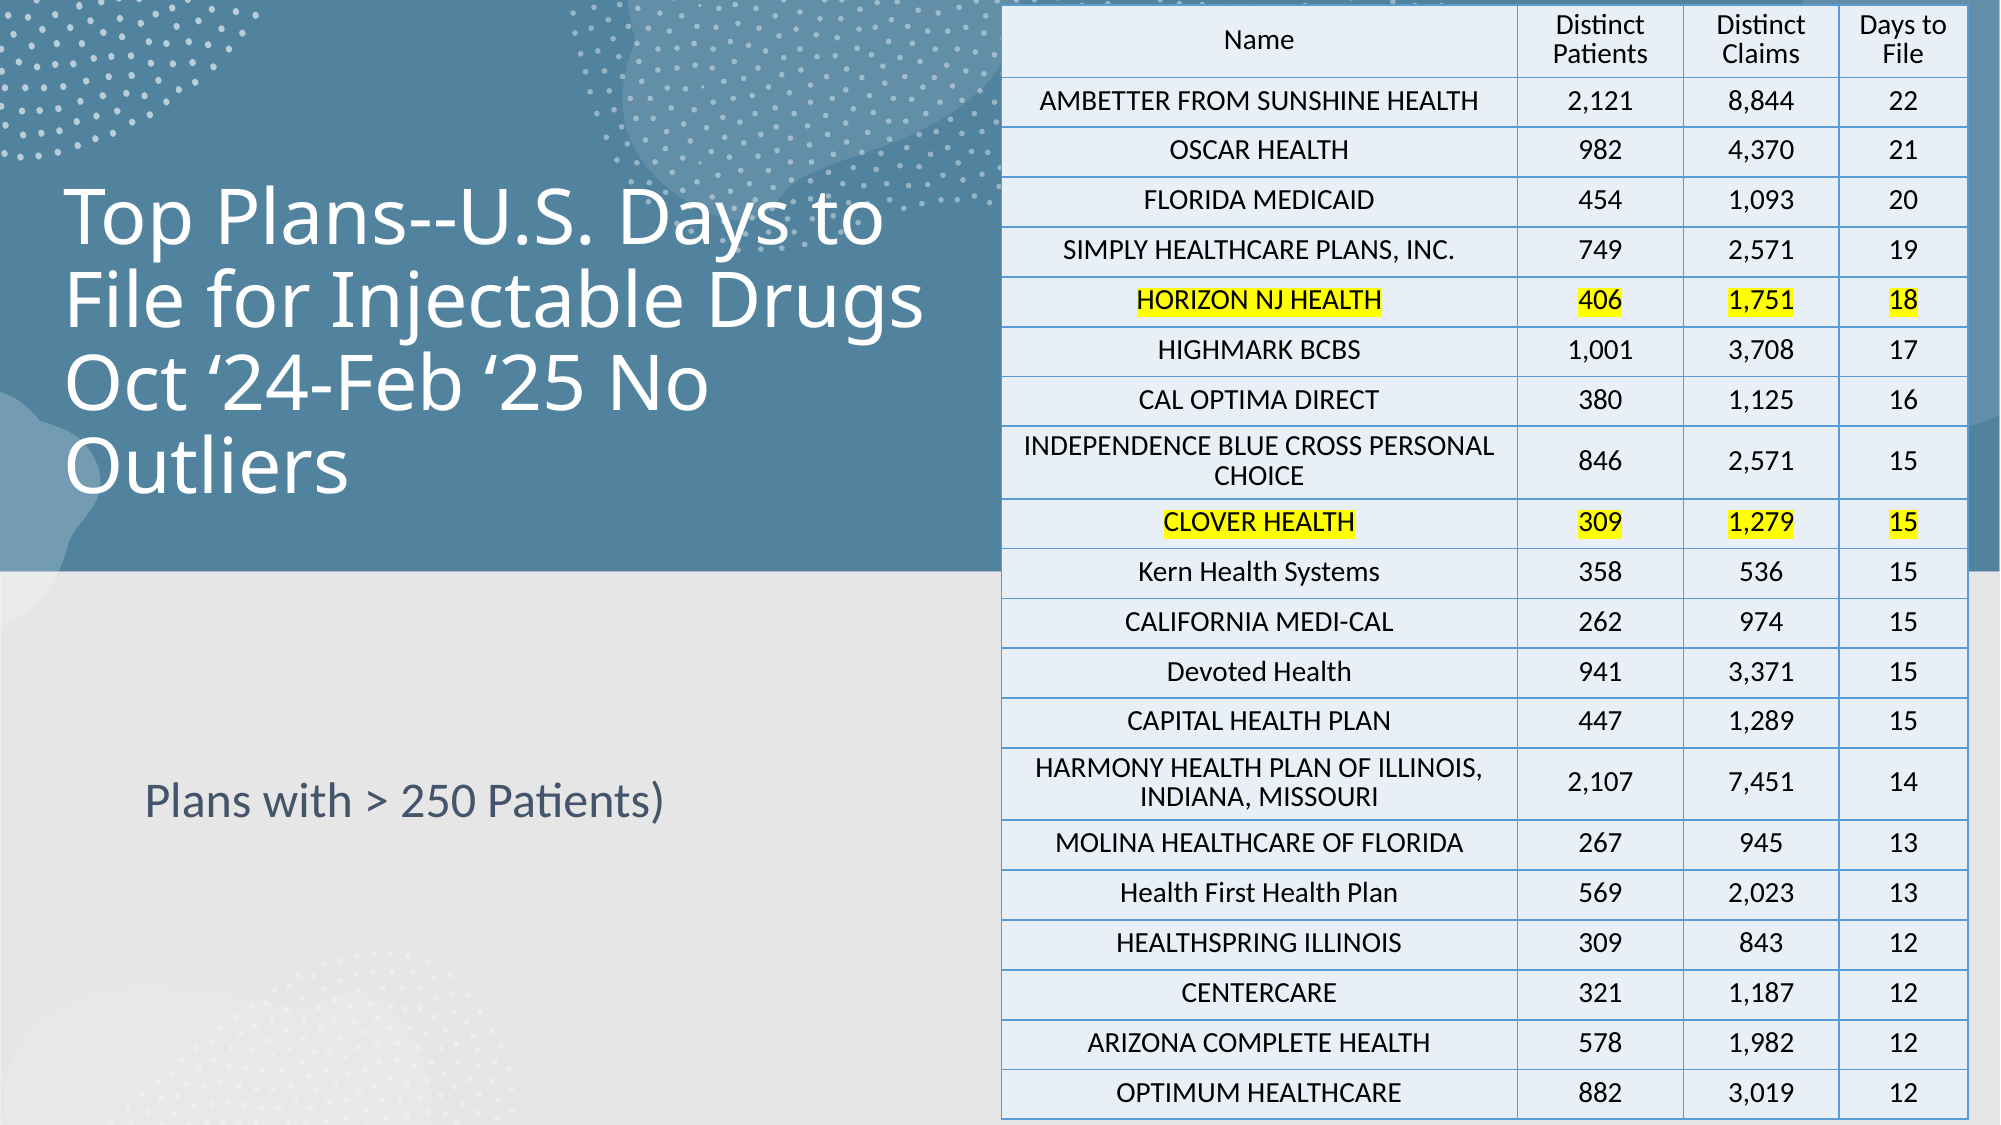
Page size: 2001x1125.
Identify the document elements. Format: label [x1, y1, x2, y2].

text_box [0, 0, 2000, 1125]
